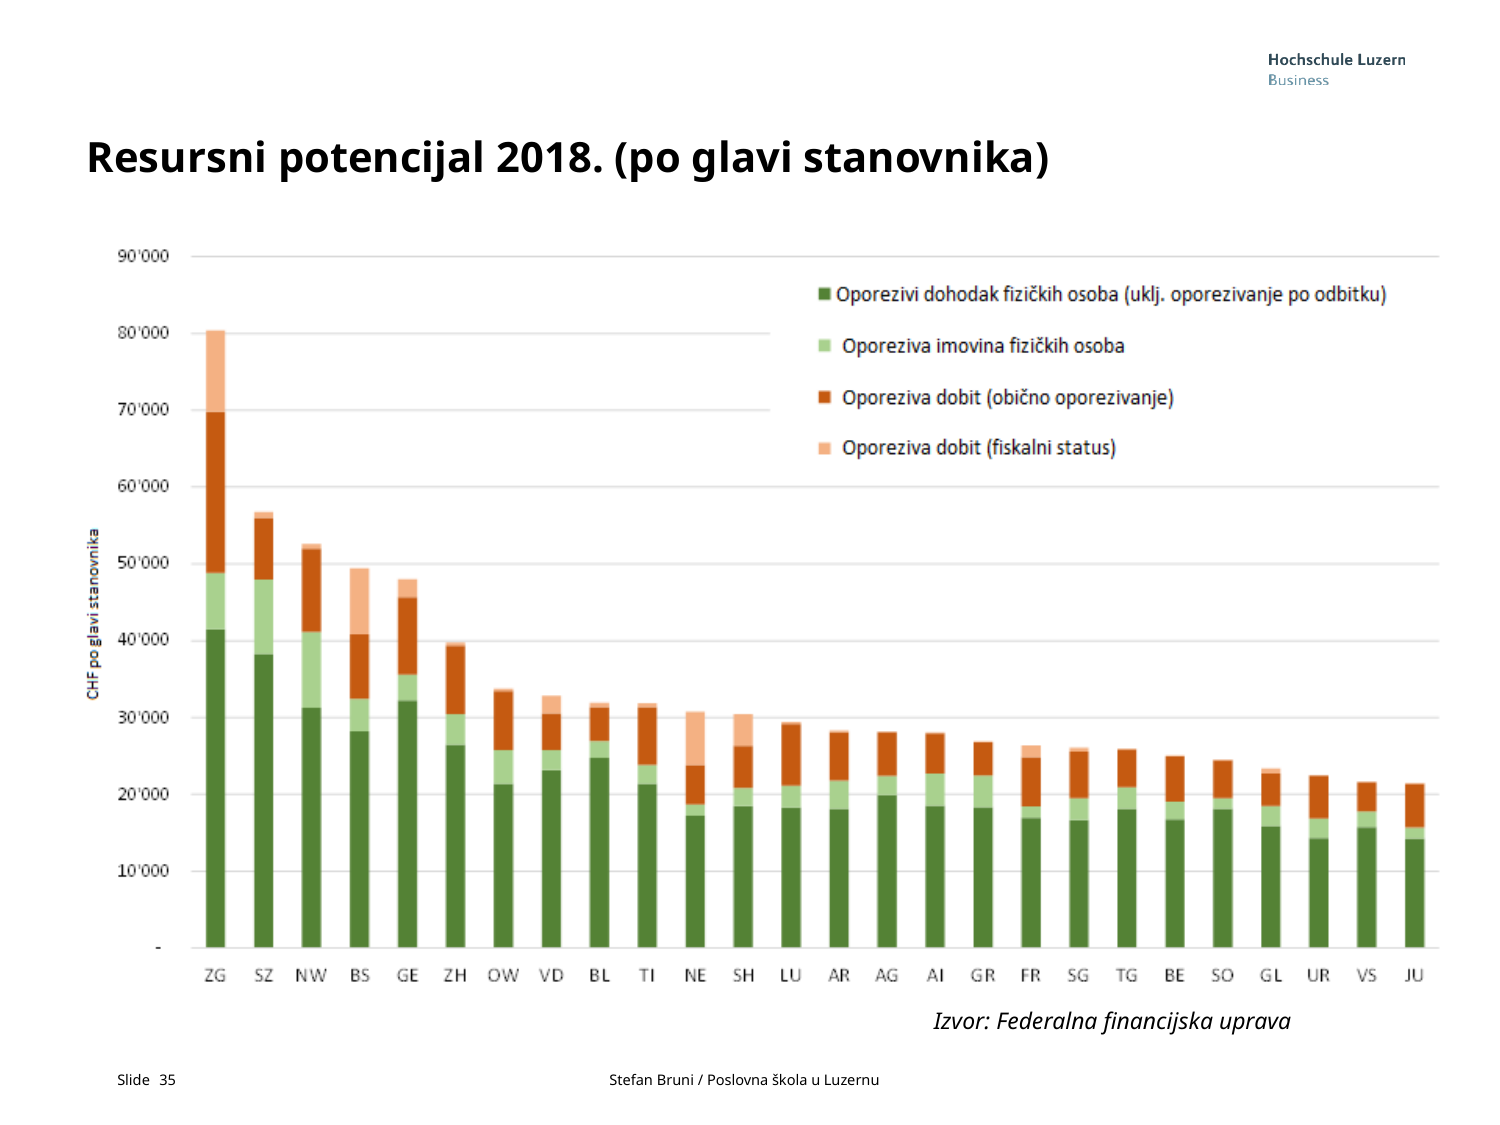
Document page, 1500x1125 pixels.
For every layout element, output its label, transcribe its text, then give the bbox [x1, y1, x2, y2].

picture [53, 231, 1457, 986]
text_box Izvor: Federalna financijska uprava [919, 999, 1416, 1042]
title Resursni potencijal 2018. (po glavi stanovnika) [75, 50, 1416, 193]
slide_number 35 Stefan Bruni / Poslovna škola u Luzernu [147, 1058, 1478, 1125]
